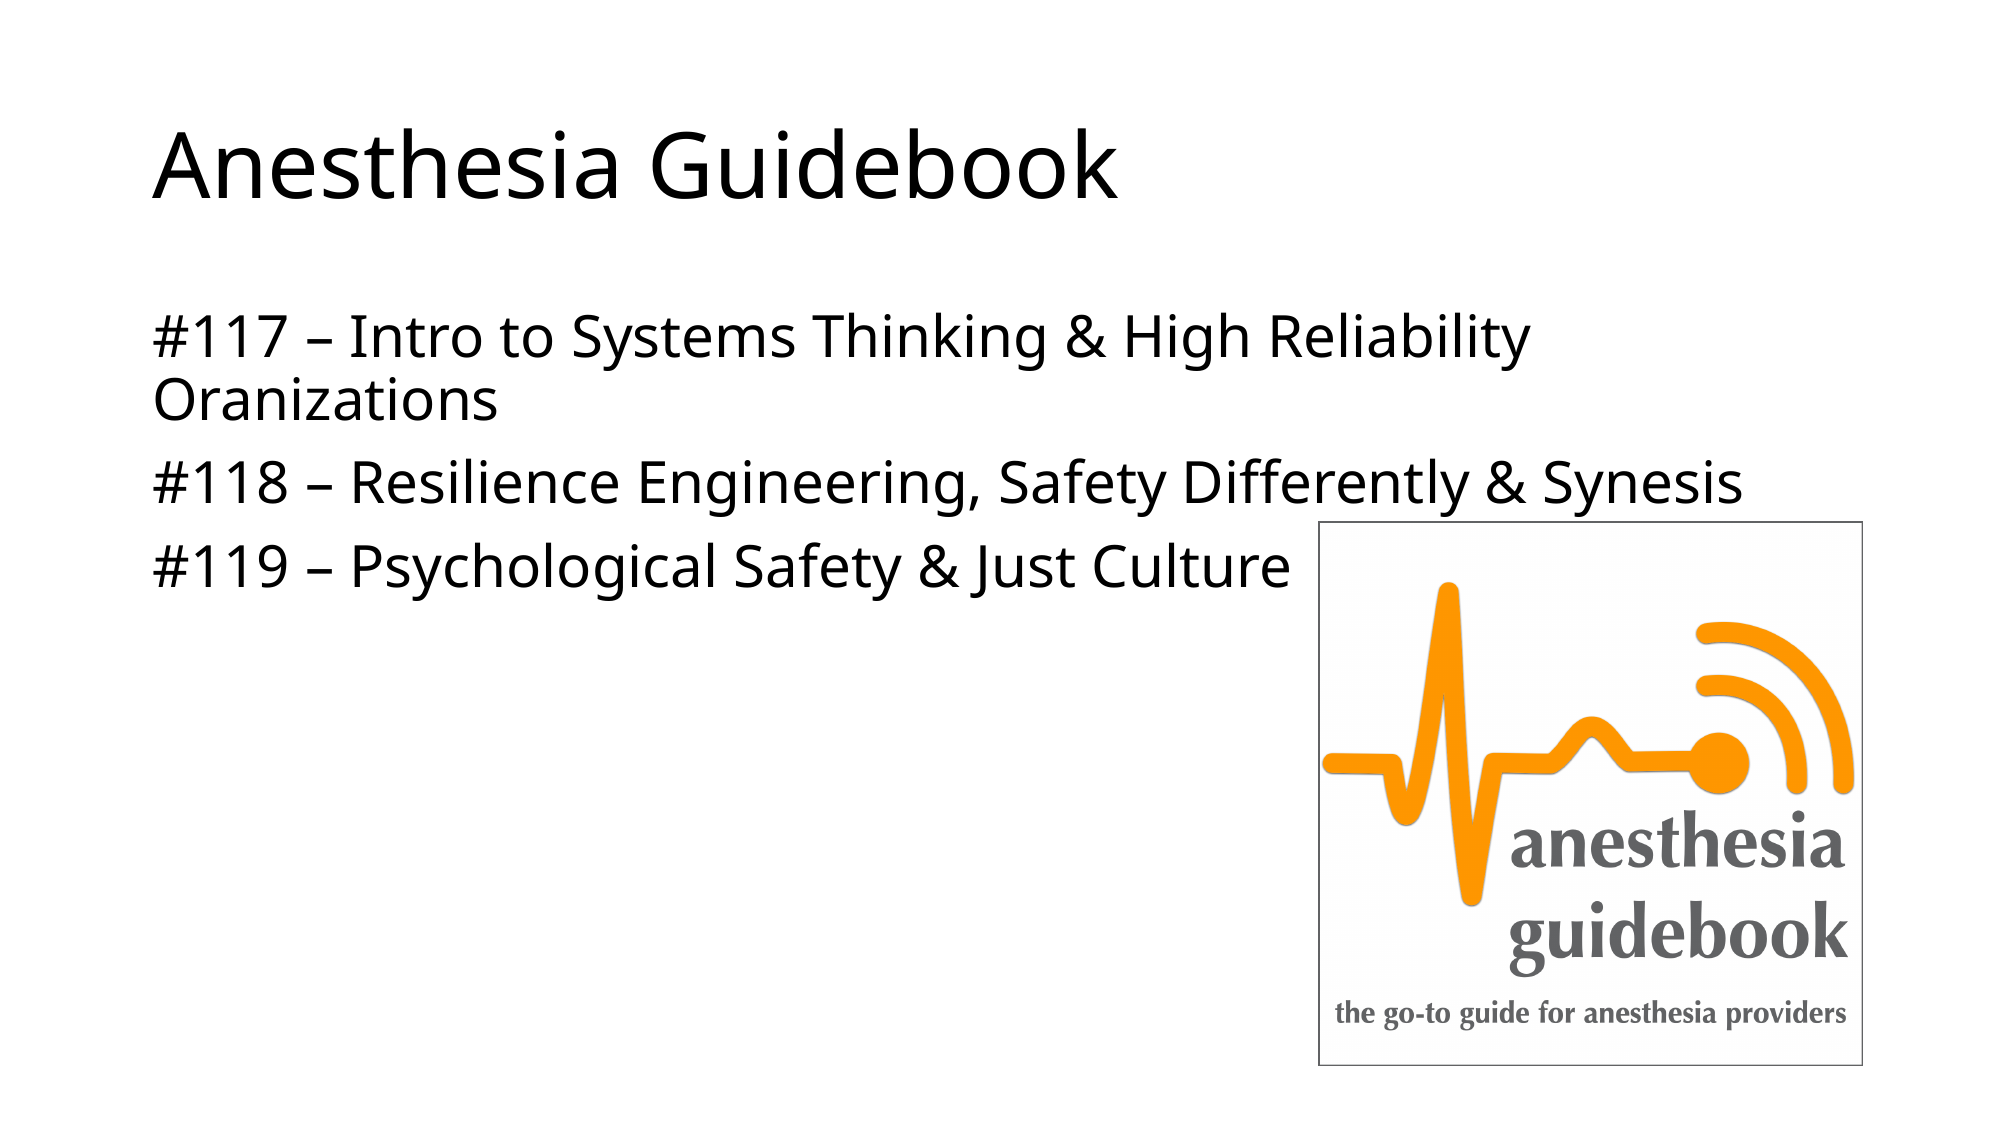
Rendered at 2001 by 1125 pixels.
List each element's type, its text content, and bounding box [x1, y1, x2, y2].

title Anesthesia Guidebook [137, 59, 1863, 278]
picture [1317, 520, 1863, 1066]
list #117 – Intro to Systems Thinking & High Reliability Oranizations #118 – Resilience Engineering, Safety Differently & Synesis #119 – Psychological Safety & Just Culture [137, 299, 1863, 1014]
